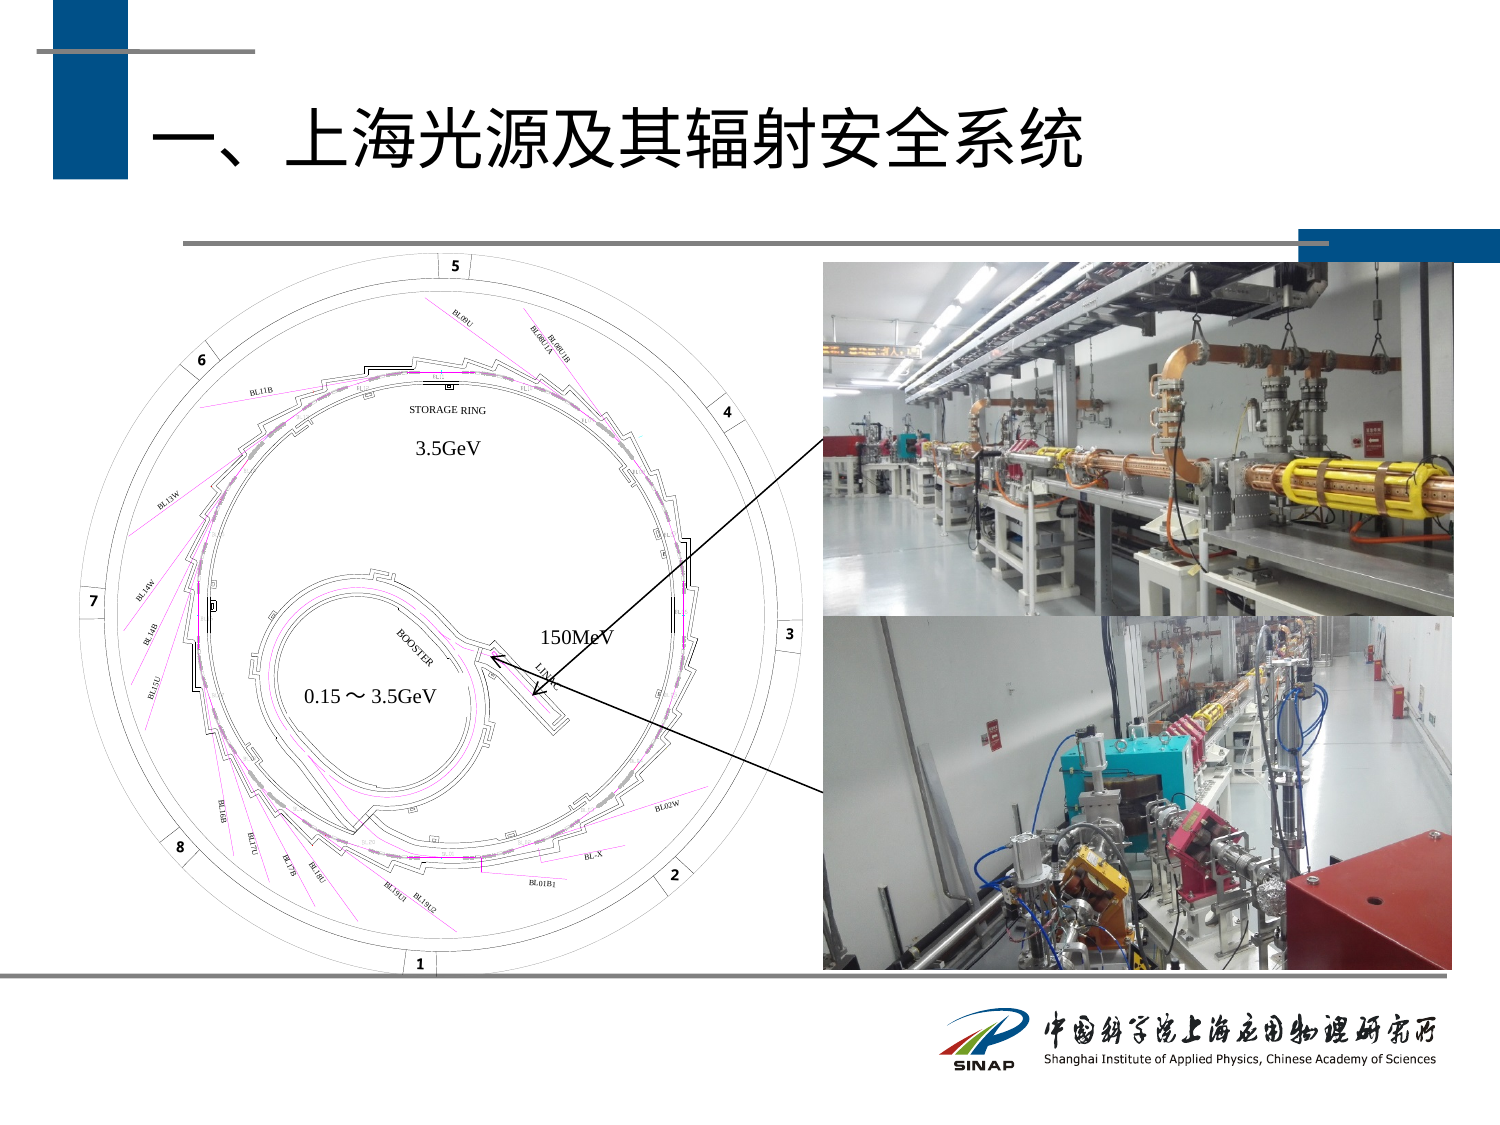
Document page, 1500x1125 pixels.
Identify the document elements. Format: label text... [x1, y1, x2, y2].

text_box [531, 438, 824, 654]
title 一、上海光源及其辐射安全系统 [135, 42, 1427, 231]
picture [0, 220, 1454, 1012]
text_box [489, 656, 824, 793]
